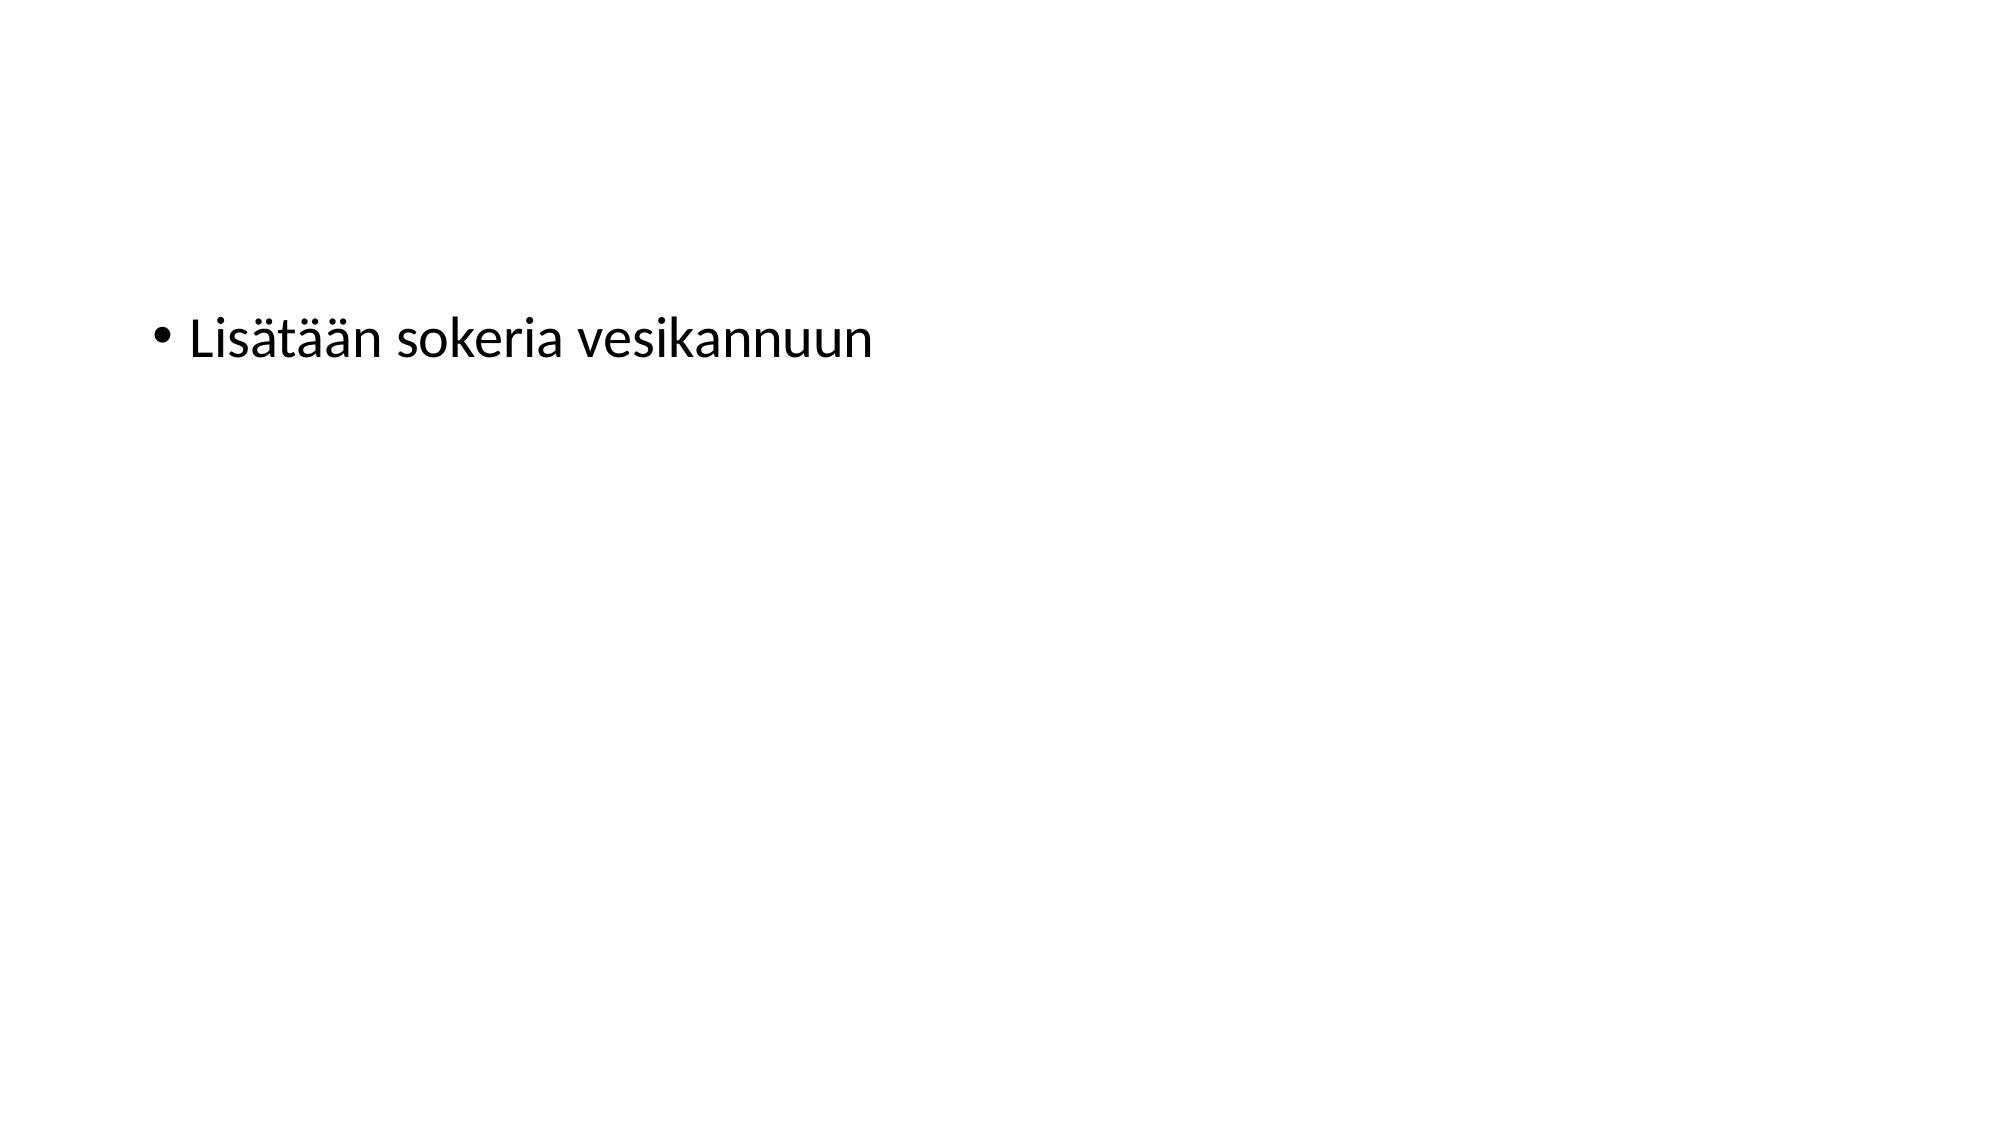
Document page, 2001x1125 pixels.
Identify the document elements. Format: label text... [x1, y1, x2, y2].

list Lisätään sokeria vesikannuun [137, 299, 1863, 1014]
